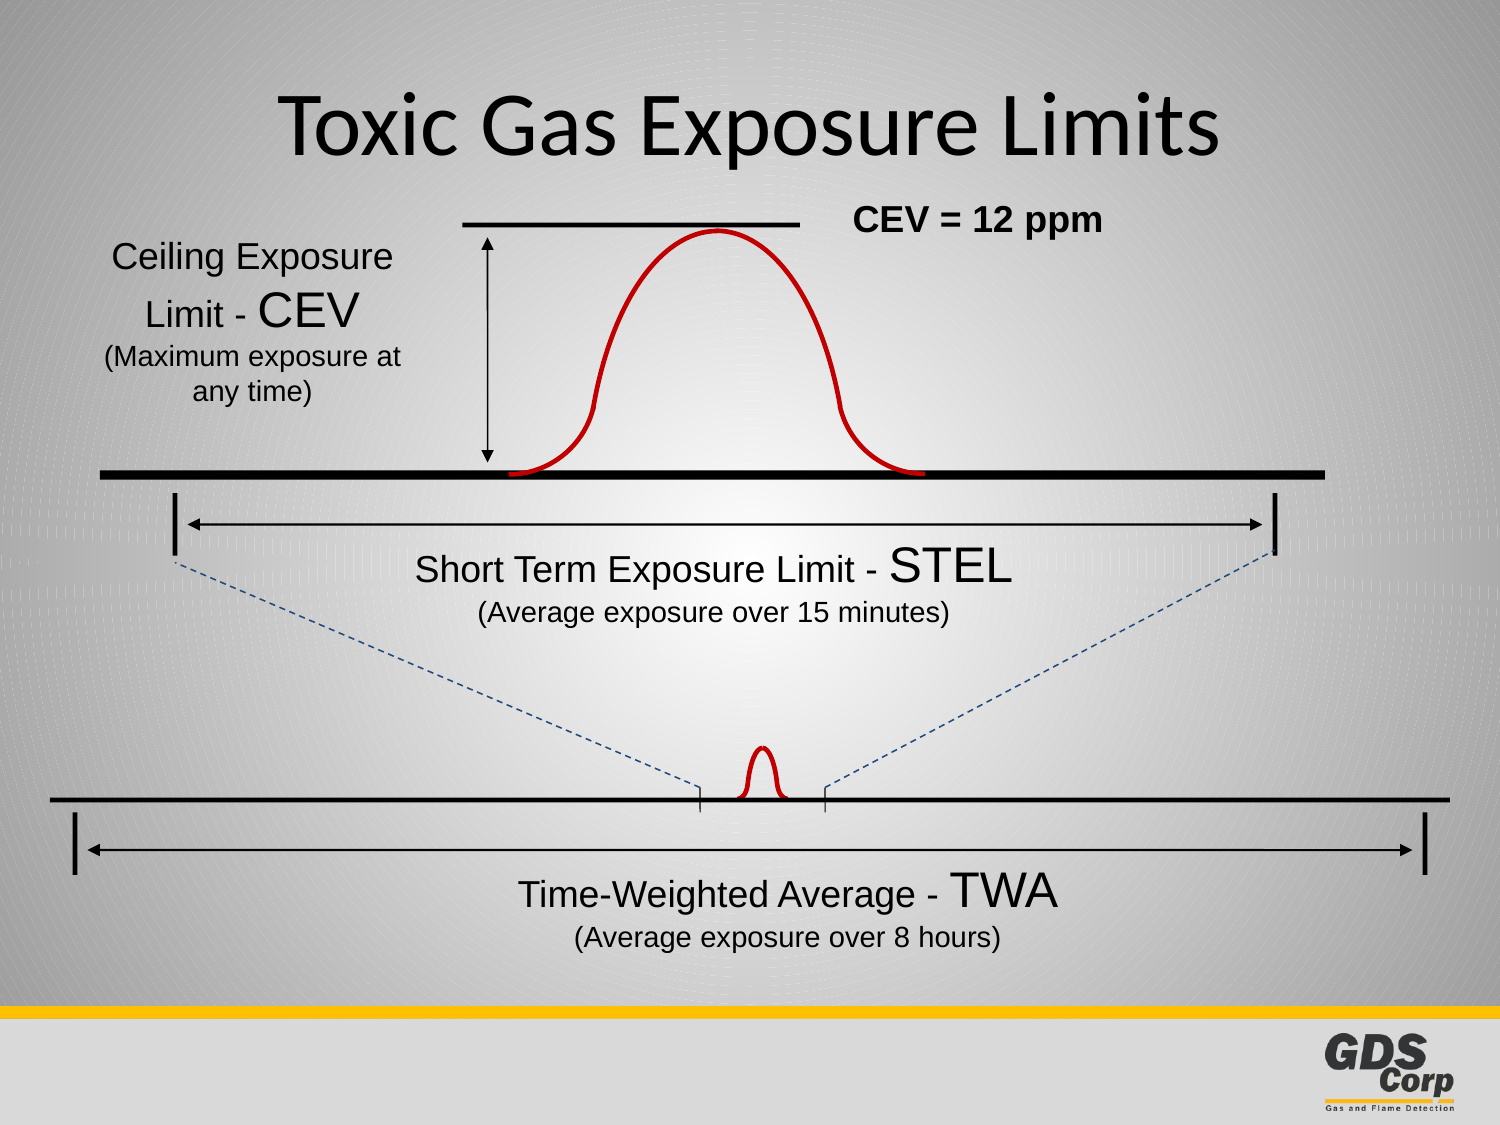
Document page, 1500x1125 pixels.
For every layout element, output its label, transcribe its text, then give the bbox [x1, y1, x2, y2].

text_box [737, 747, 788, 804]
text_box [593, 231, 716, 493]
text_box [508, 386, 594, 475]
text_box CEV = 12 ppm [837, 187, 1119, 248]
title Toxic Gas Exposure Limits [75, 24, 1425, 213]
text_box [187, 518, 1263, 531]
text_box Time-Weighted Average - TWA (Average exposure over 8 hours) [502, 850, 1074, 961]
text_box [481, 237, 494, 463]
text_box [716, 230, 840, 494]
text_box Ceiling Exposure Limit - CEV (Maximum exposure at any time) [87, 224, 418, 415]
text_box [839, 386, 925, 474]
text_box Short Term Exposure Limit - STEL (Average exposure over 15 minutes) [399, 525, 1029, 636]
picture [1325, 1033, 1454, 1111]
text_box [87, 843, 1413, 857]
